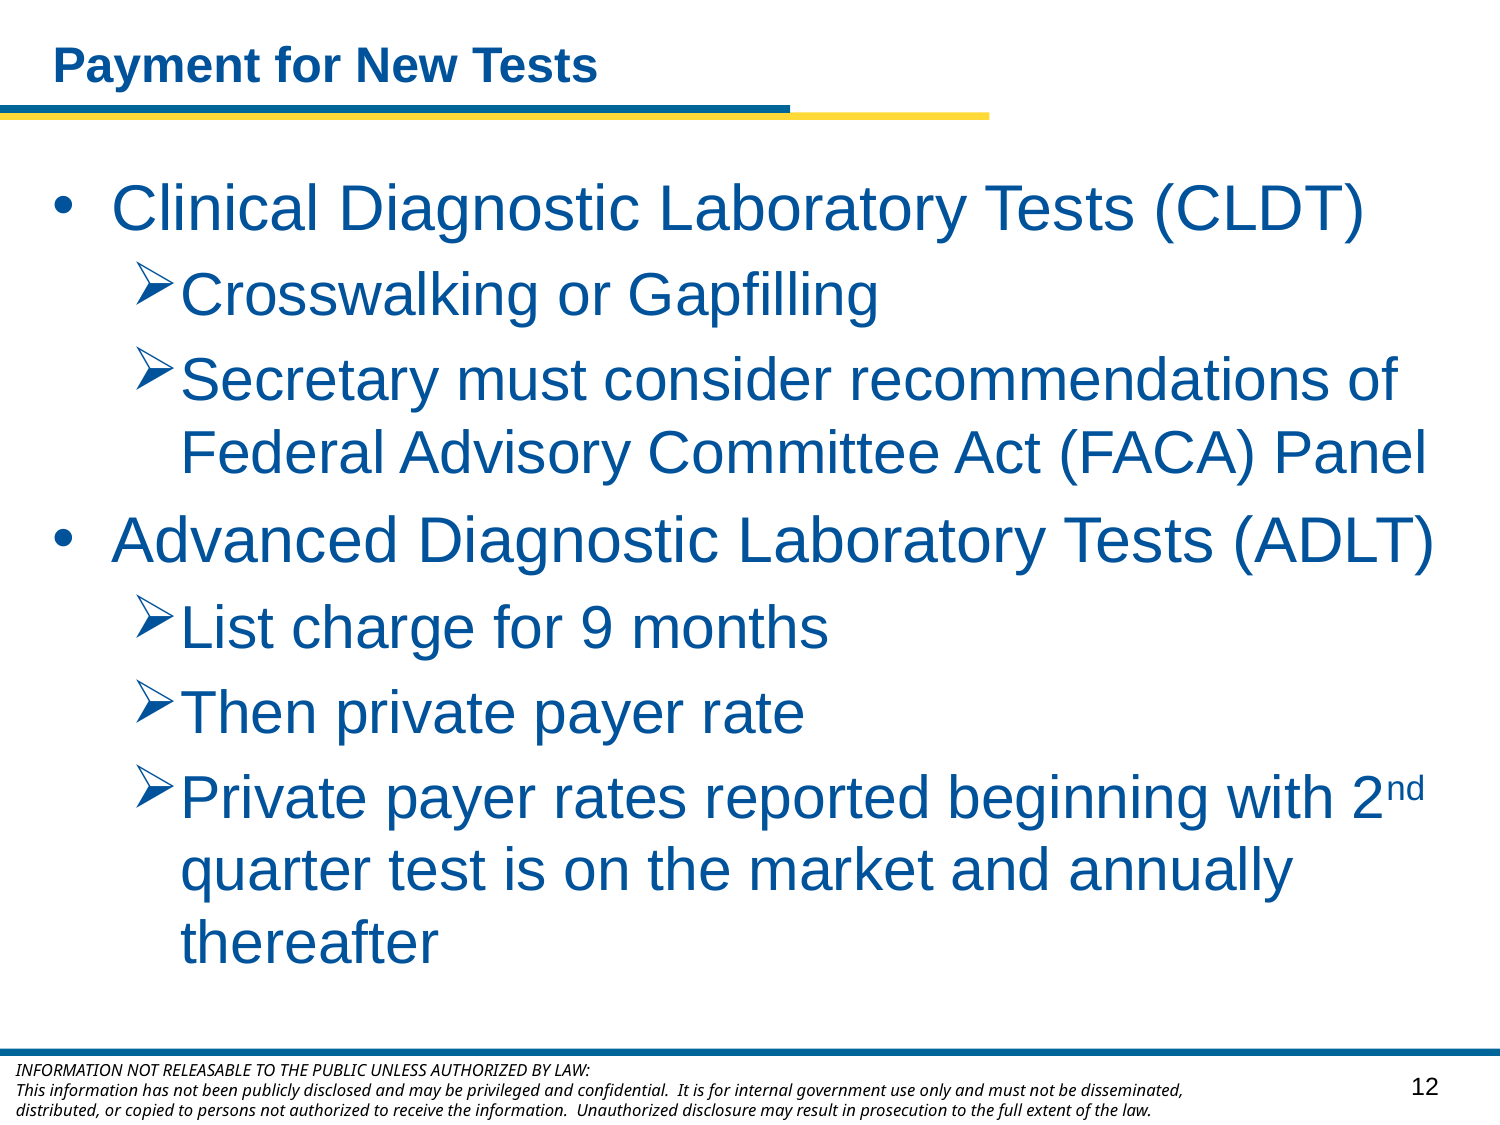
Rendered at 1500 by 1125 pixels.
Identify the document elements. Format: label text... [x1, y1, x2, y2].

list Clinical Diagnostic Laboratory Tests (CLDT) Crosswalking or Gapfilling Secretary must consider recommendations of Federal Advisory Committee Act (FACA) Panel Advanced Diagnostic Laboratory Tests (ADLT) List charge for 9 months Then private payer rate Private payer rates reported beginning with 2nd quarter test is on the market and annually thereafter [37, 157, 1463, 1013]
title Payment for New Tests [37, 19, 1463, 106]
